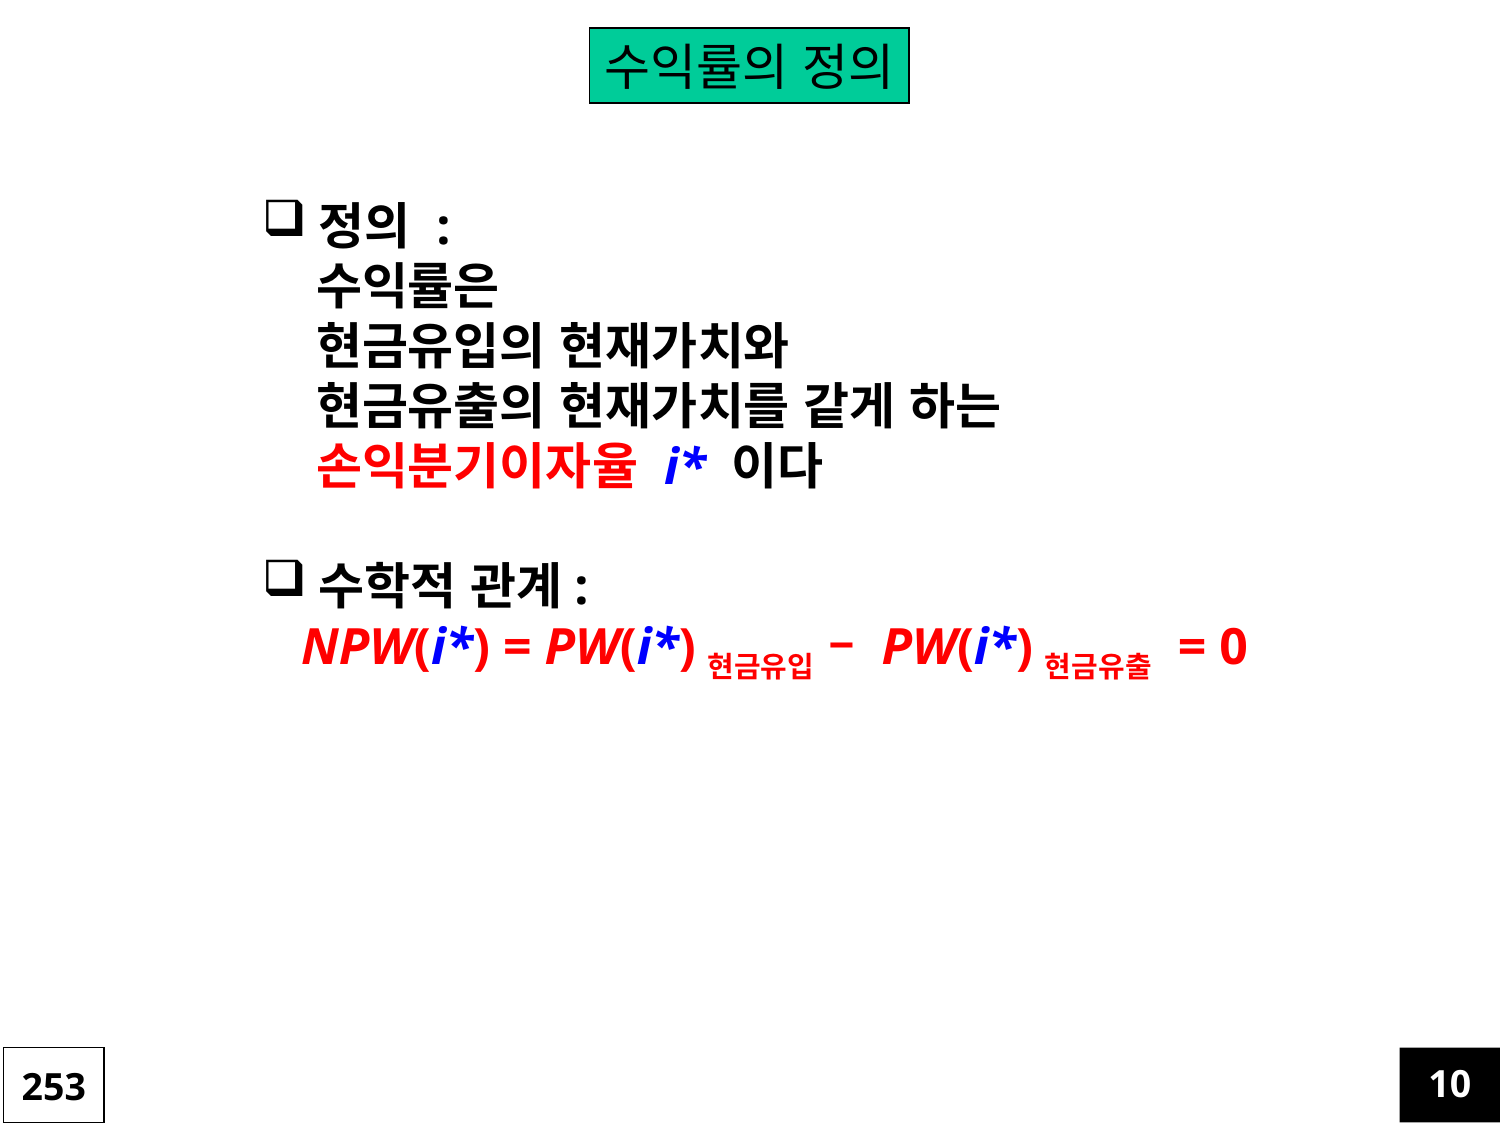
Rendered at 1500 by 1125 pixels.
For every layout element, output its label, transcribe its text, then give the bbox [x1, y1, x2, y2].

text_box 수익률의 정의 [589, 28, 910, 103]
text_box 정의 : 수익률은 현금유입의 현재가치와 현금유출의 현재가치를 같게 하는 손익분기이자율 i* 이다 수학적 관계: NPW(i*) = PW(i*)현금유입 – PW(i*)현금유출 = 0 [247, 187, 1353, 751]
text_box 253 [3, 1047, 104, 1123]
slide_number 10 [1399, 1047, 1500, 1123]
